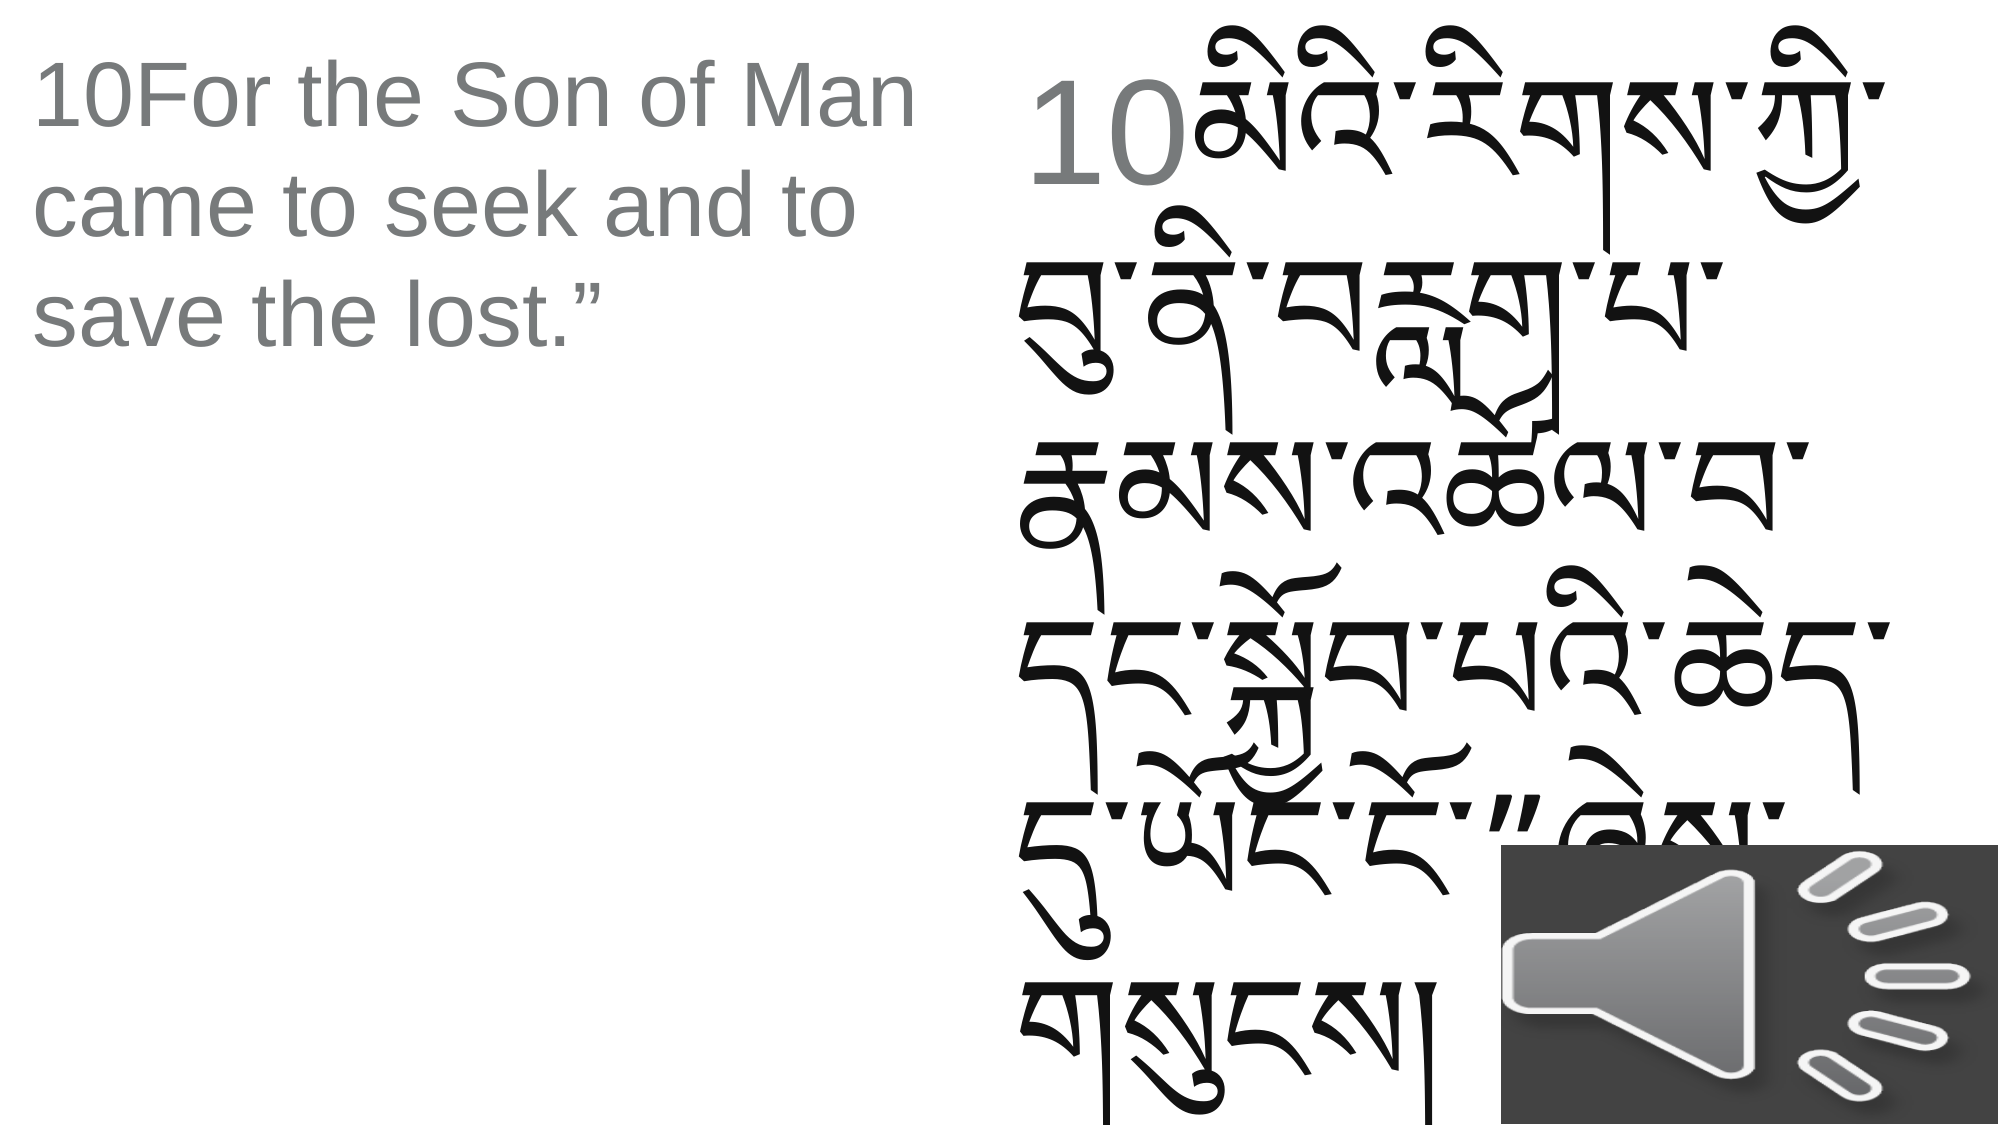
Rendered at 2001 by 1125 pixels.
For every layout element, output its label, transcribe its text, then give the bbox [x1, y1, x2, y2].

text_box 10For the Son of Man came to seek and to save the lost.” [18, 27, 973, 1104]
picture [1500, 843, 2000, 1125]
text_box 10མིའི་རིགས་ཀྱི་བུ་ནི་བརླག་པ་རྣམས་འཚོལ་བ་དང་སྐྱོབ་པའི་ཆེད་དུ་ཡོང་ངོ་”ཞེས་གསུངས། [999, 27, 2000, 1104]
